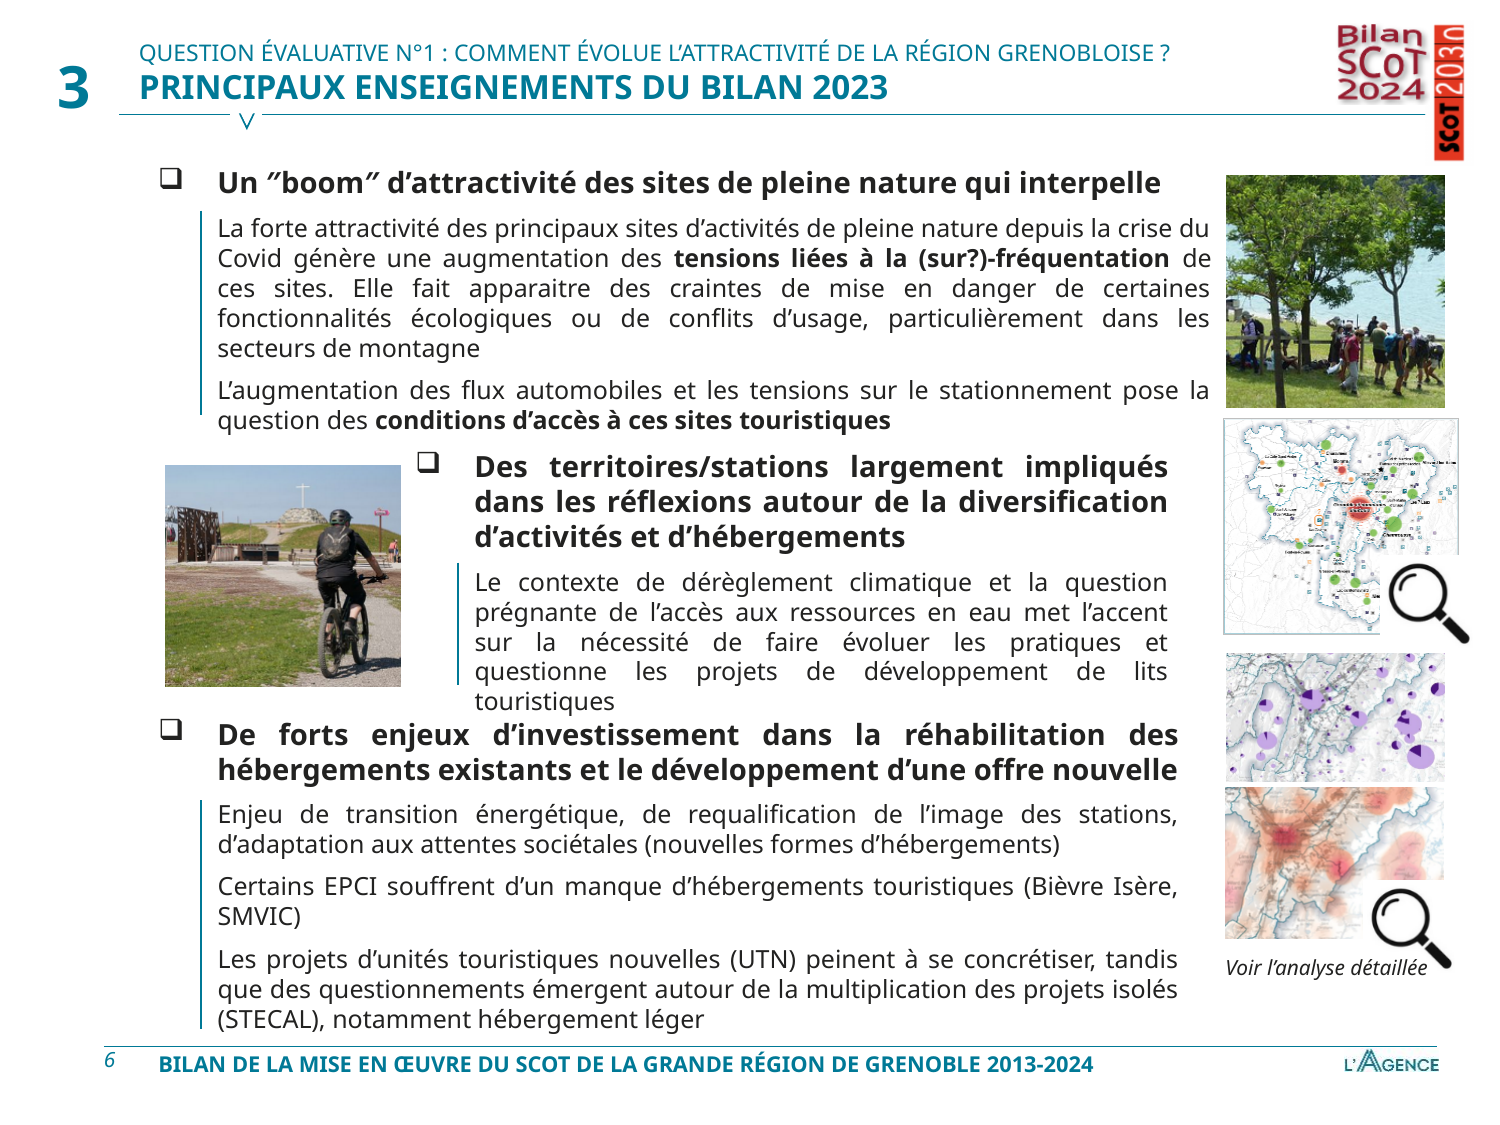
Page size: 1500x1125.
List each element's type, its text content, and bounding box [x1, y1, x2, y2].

picture [165, 465, 401, 687]
picture [1223, 417, 1477, 652]
picture [1344, 1048, 1439, 1072]
text_box De forts enjeux d’investissement dans la réhabilitation des hébergements existants et le développement d’une offre nouvelle Enjeu de transition énergétique, de requalification de l’image des stations, d’adaptation aux attentes sociétales (nouvelles formes d’hébergements) Certains EPCI souffrent d’un manque d’hébergements touristiques (Bièvre Isère, SMVIC) Les projets d’unités touristiques nouvelles (UTN) peinent à se concrétiser, tandis que des questionnements émergent autour de la multiplication des projets isolés (STECAL), notamment hébergement léger [143, 708, 1195, 1041]
text_box Un ″boom″ d’attractivité des sites de pleine nature qui interpelle La forte attractivité des principaux sites d’activités de pleine nature depuis la crise du Covid génère une augmentation des tensions liées à la (sur?)-fréquentation de ces sites. Elle fait apparaitre des craintes de mise en danger de certaines fonctionnalités écologiques ou de conflits d’usage, particulièrement dans les secteurs de montagne L’augmentation des flux automobiles et les tensions sur le stationnement pose la question des conditions d’accès à ces sites touristiques [143, 157, 1227, 442]
picture [1332, 20, 1474, 165]
picture [1226, 175, 1445, 409]
list Bilan de la mise en œuvre du SCoT de la grande région de Grenoble 2013-2024 [143, 1042, 1341, 1079]
title Question évaluative n°1 : Comment évolue l’attractivité de la région grenobloise ? Principaux enseignements du bilan 2023 [123, 30, 1381, 107]
picture [1226, 653, 1445, 782]
list 3 [24, 42, 124, 119]
picture [1225, 787, 1459, 977]
text_box Voir l’analyse détaillée [1210, 947, 1443, 988]
text_box Des territoires/stations largement impliqués dans les réflexions autour de la diversification d’activités et d’hébergements Le contexte de dérèglement climatique et la question prégnante de l’accès aux ressources en eau met l’accent sur la nécessité de faire évoluer les pratiques et questionne les projets de développement de lits touristiques [400, 441, 1184, 708]
